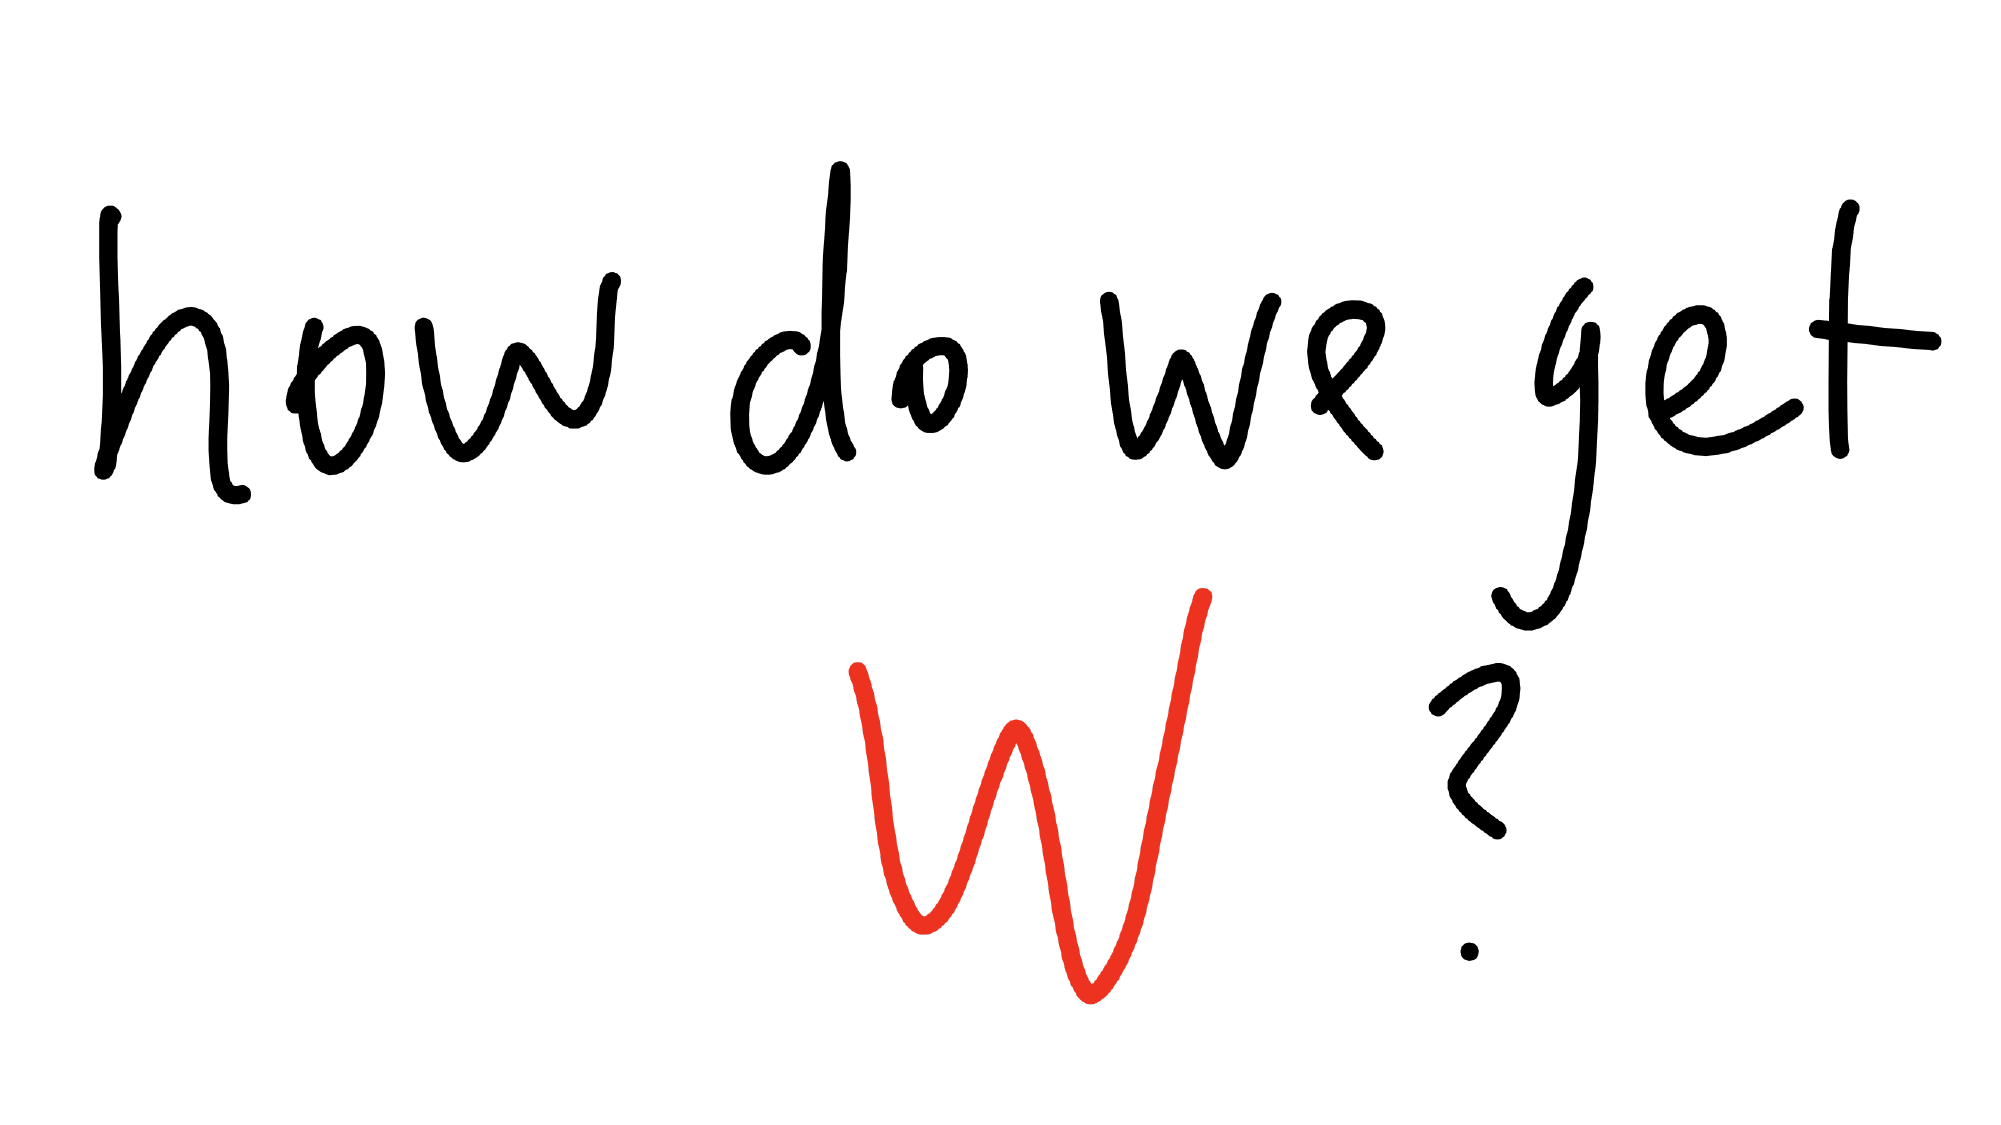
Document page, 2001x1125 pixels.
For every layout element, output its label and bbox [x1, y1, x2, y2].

picture [58, 120, 1942, 1005]
